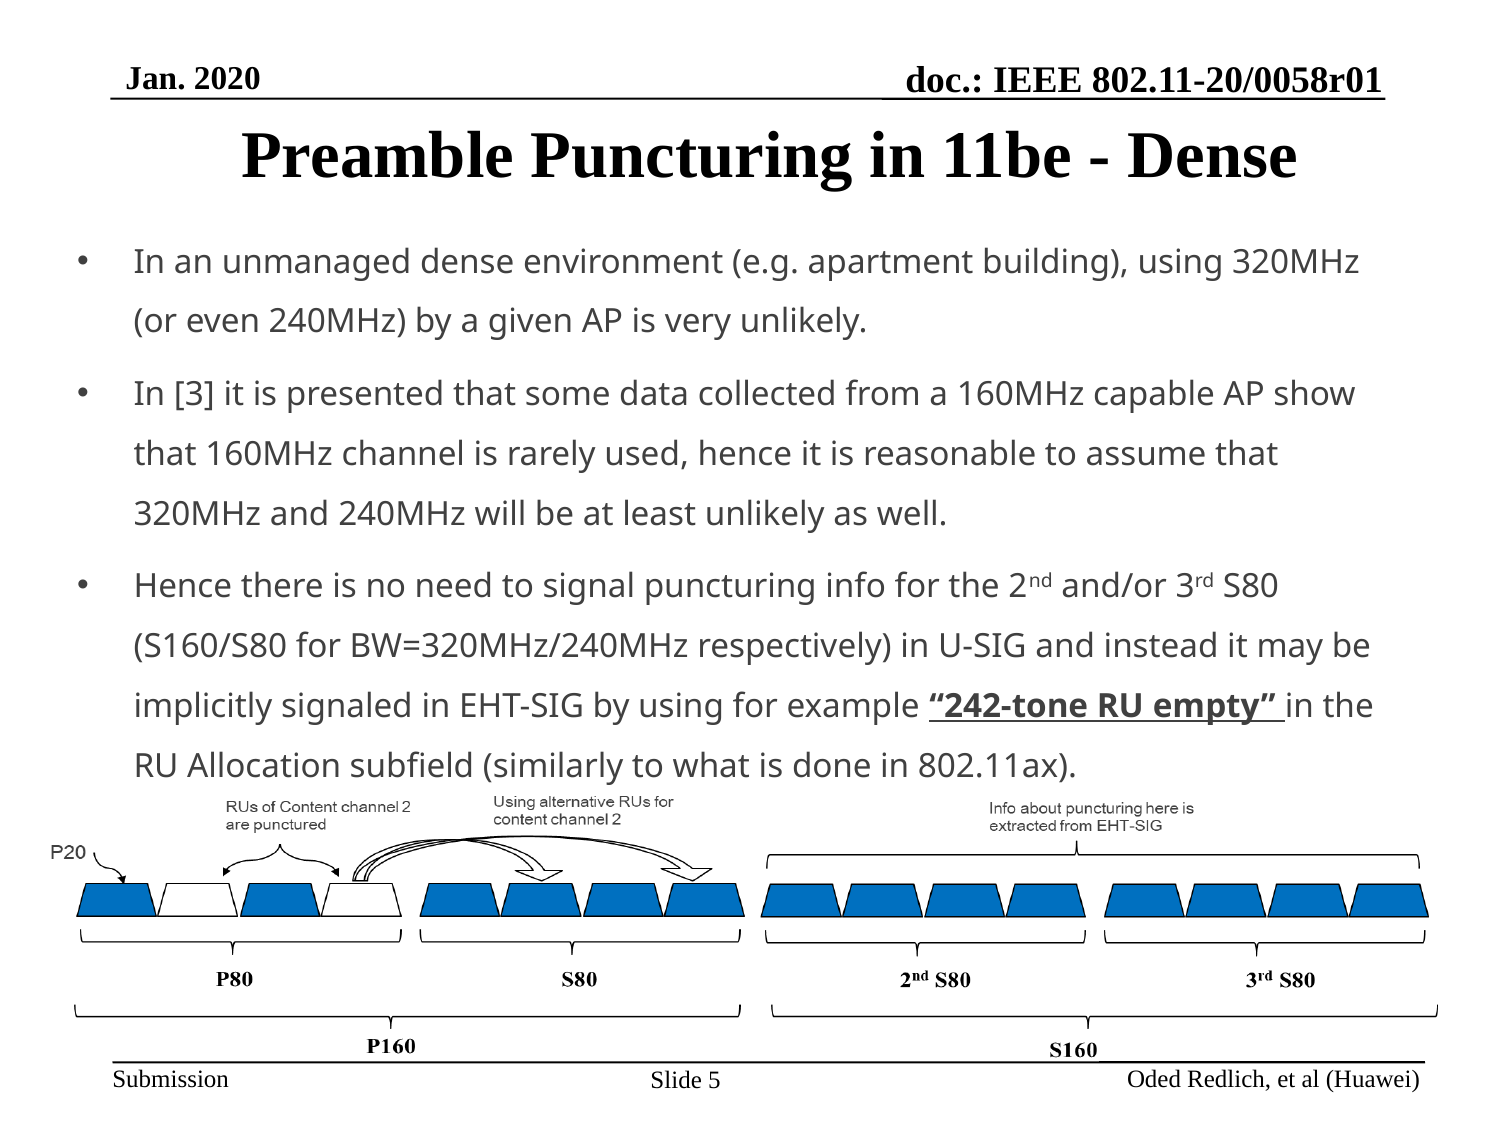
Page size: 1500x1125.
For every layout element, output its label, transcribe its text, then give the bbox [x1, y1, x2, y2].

picture [37, 787, 1438, 1076]
text_box In an unmanaged dense environment (e.g. apartment building), using 320MHz (or even 240MHz) by a given AP is very unlikely. In [3] it is presented that some data collected from a 160MHz capable AP show that 160MHz channel is rarely used, hence it is reasonable to assume that 320MHz and 240MHz will be at least unlikely as well. Hence there is no need to signal puncturing info for the 2nd and/or 3rd S80 (S160/S80 for BW=320MHz/240MHz respectively) in U-SIG and instead it may be implicitly signaled in EHT-SIG by using for example “242-tone RU empty” in the RU Allocation subfield (similarly to what is done in 802.11ax). [62, 212, 1425, 785]
text_box Preamble Puncturing in 11be - Dense [81, 79, 1459, 223]
